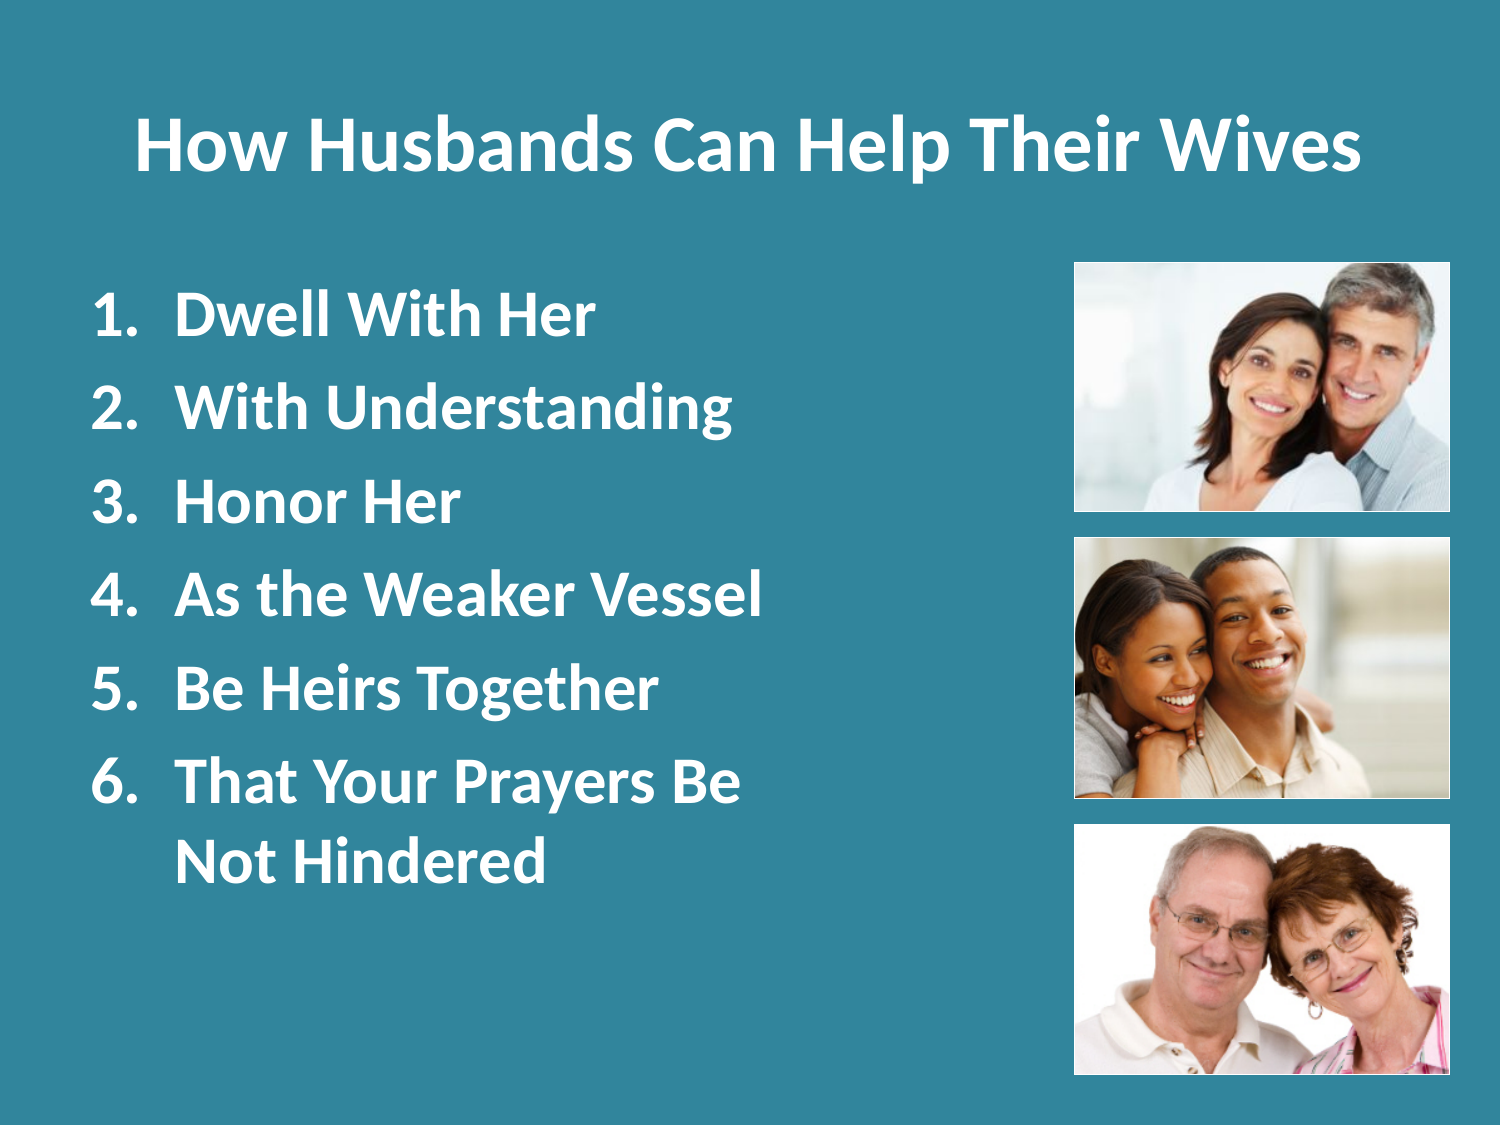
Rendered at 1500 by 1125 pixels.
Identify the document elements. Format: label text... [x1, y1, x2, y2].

picture [1074, 262, 1451, 512]
title How Husbands Can Help Their Wives [75, 45, 1425, 233]
picture [1074, 537, 1451, 799]
picture [1074, 824, 1451, 1076]
list Dwell With Her With Understanding Honor Her As the Weaker Vessel Be Heirs Together That Your Prayers Be Not Hindered [75, 262, 838, 1005]
